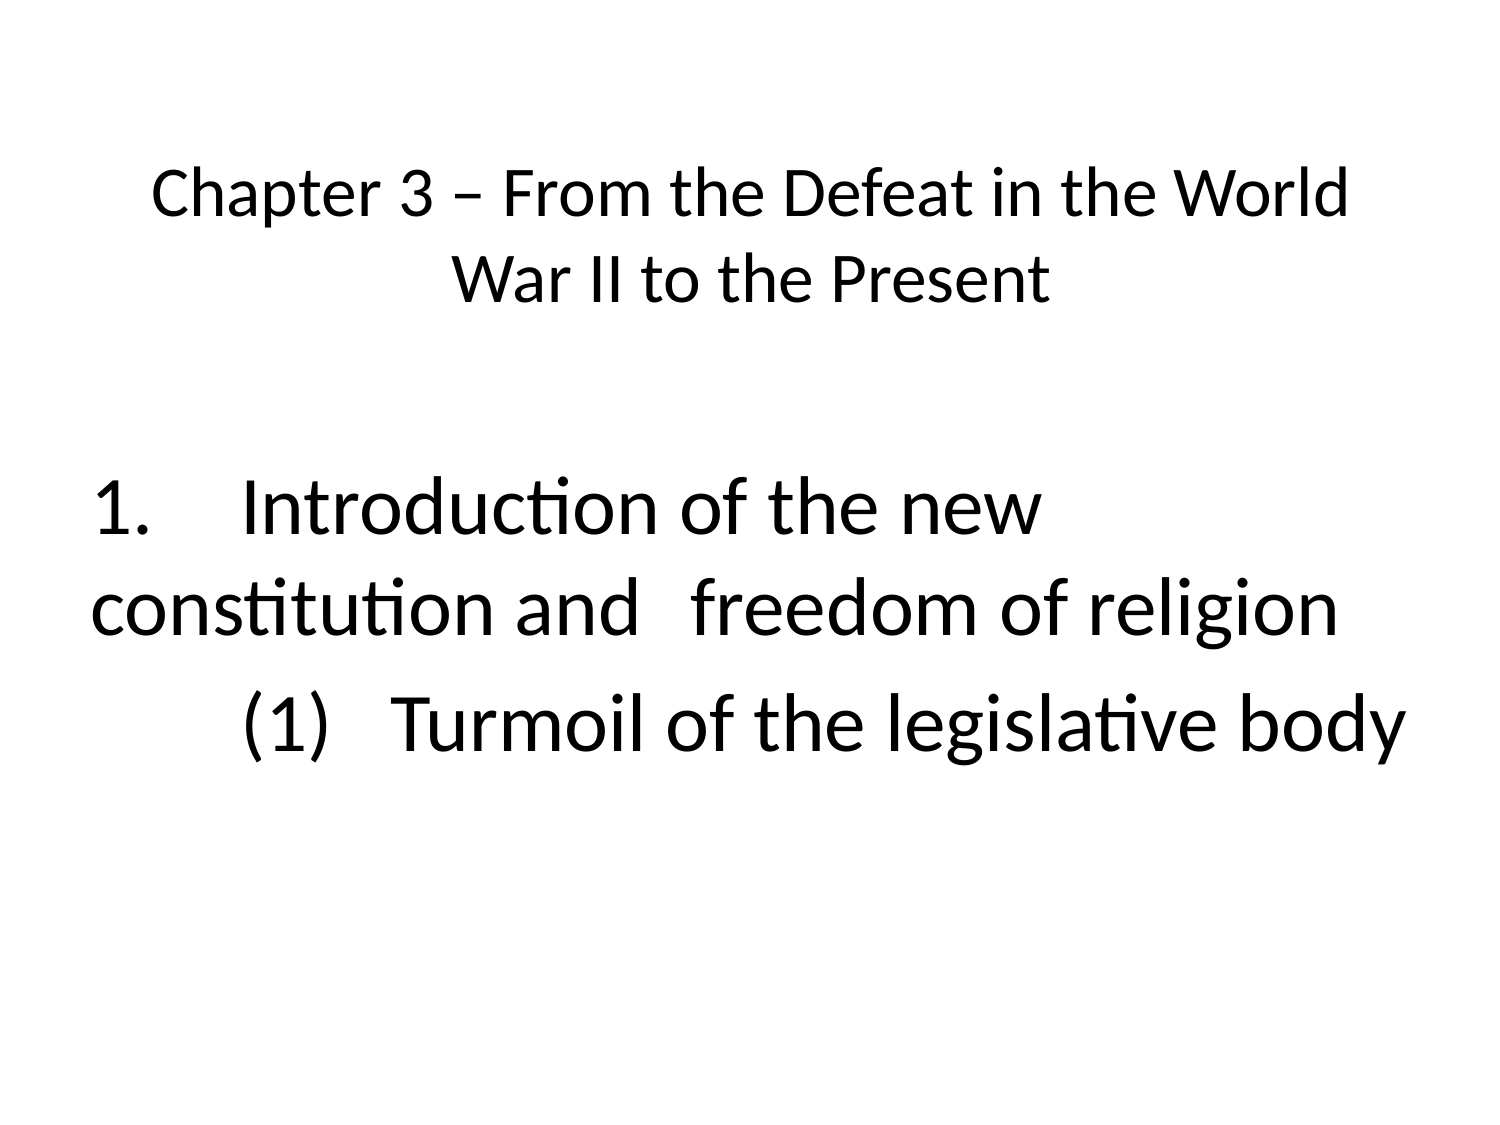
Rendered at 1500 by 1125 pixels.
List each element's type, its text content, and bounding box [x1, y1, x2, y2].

list 1. Introduction of the new constitution and freedom of religion (1) Turmoil of the legislative body [75, 444, 1425, 1005]
title Chapter 3 – From the Defeat in the World War II to the Present [76, 137, 1427, 325]
